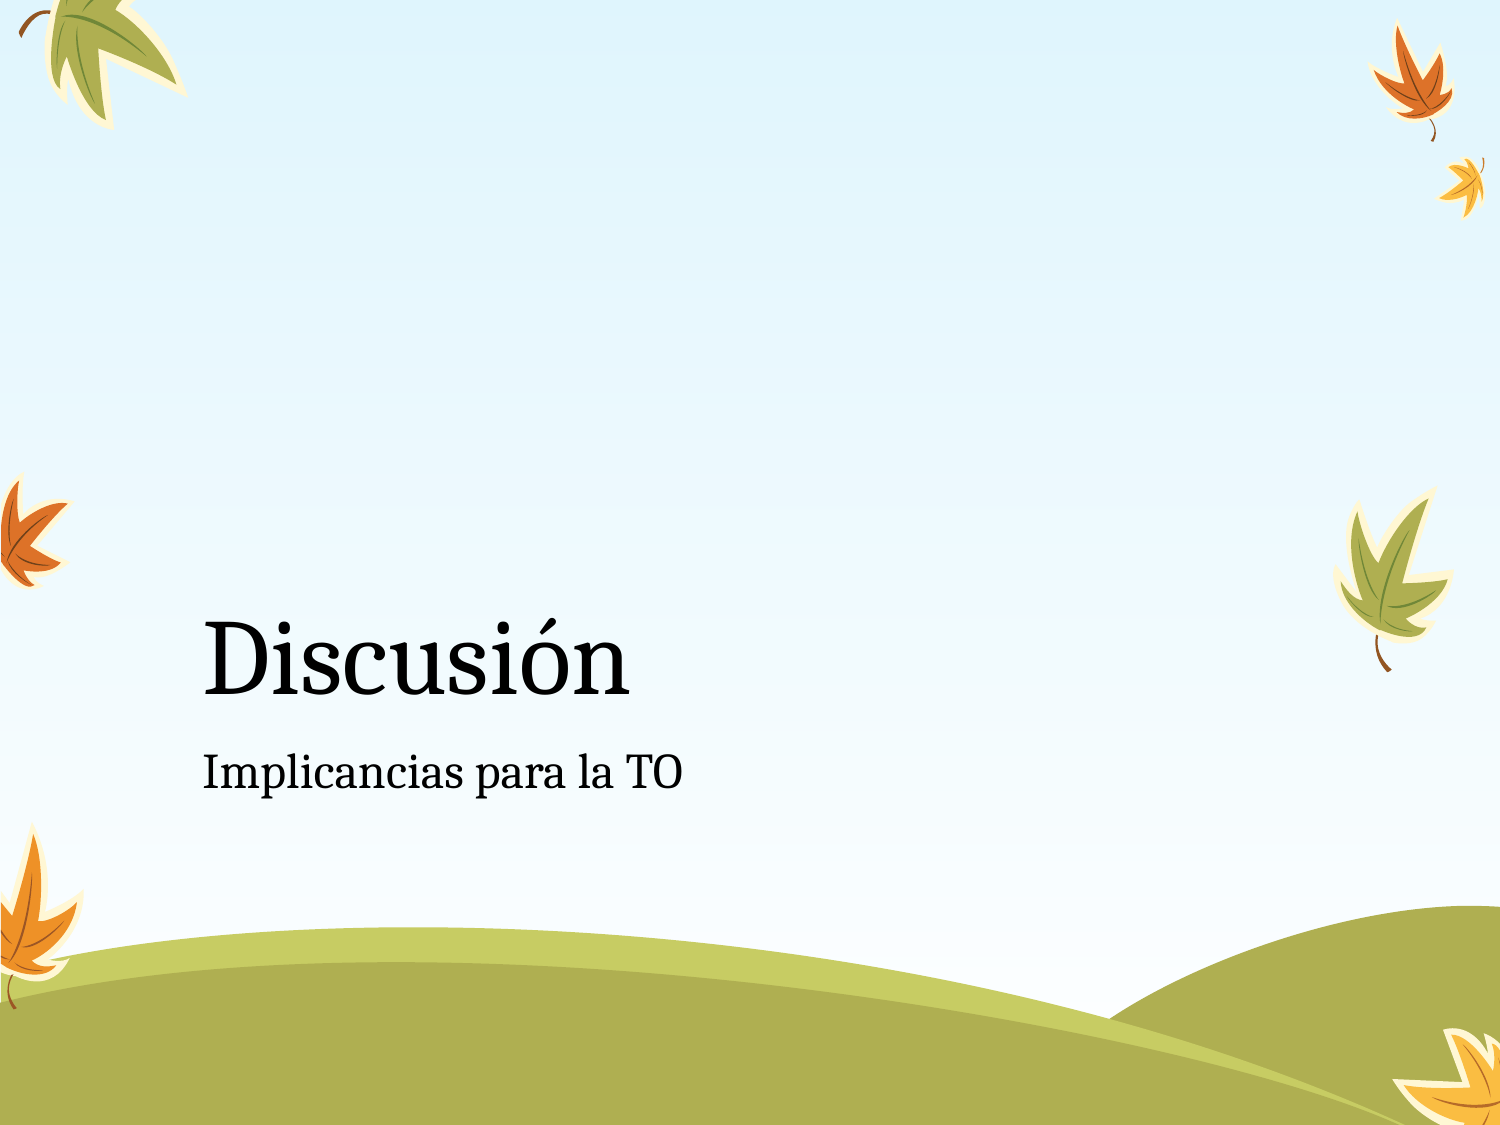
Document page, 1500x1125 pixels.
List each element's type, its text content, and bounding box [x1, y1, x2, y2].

list Implicancias para la TO [187, 730, 1313, 925]
title Discusión [187, 243, 1313, 725]
